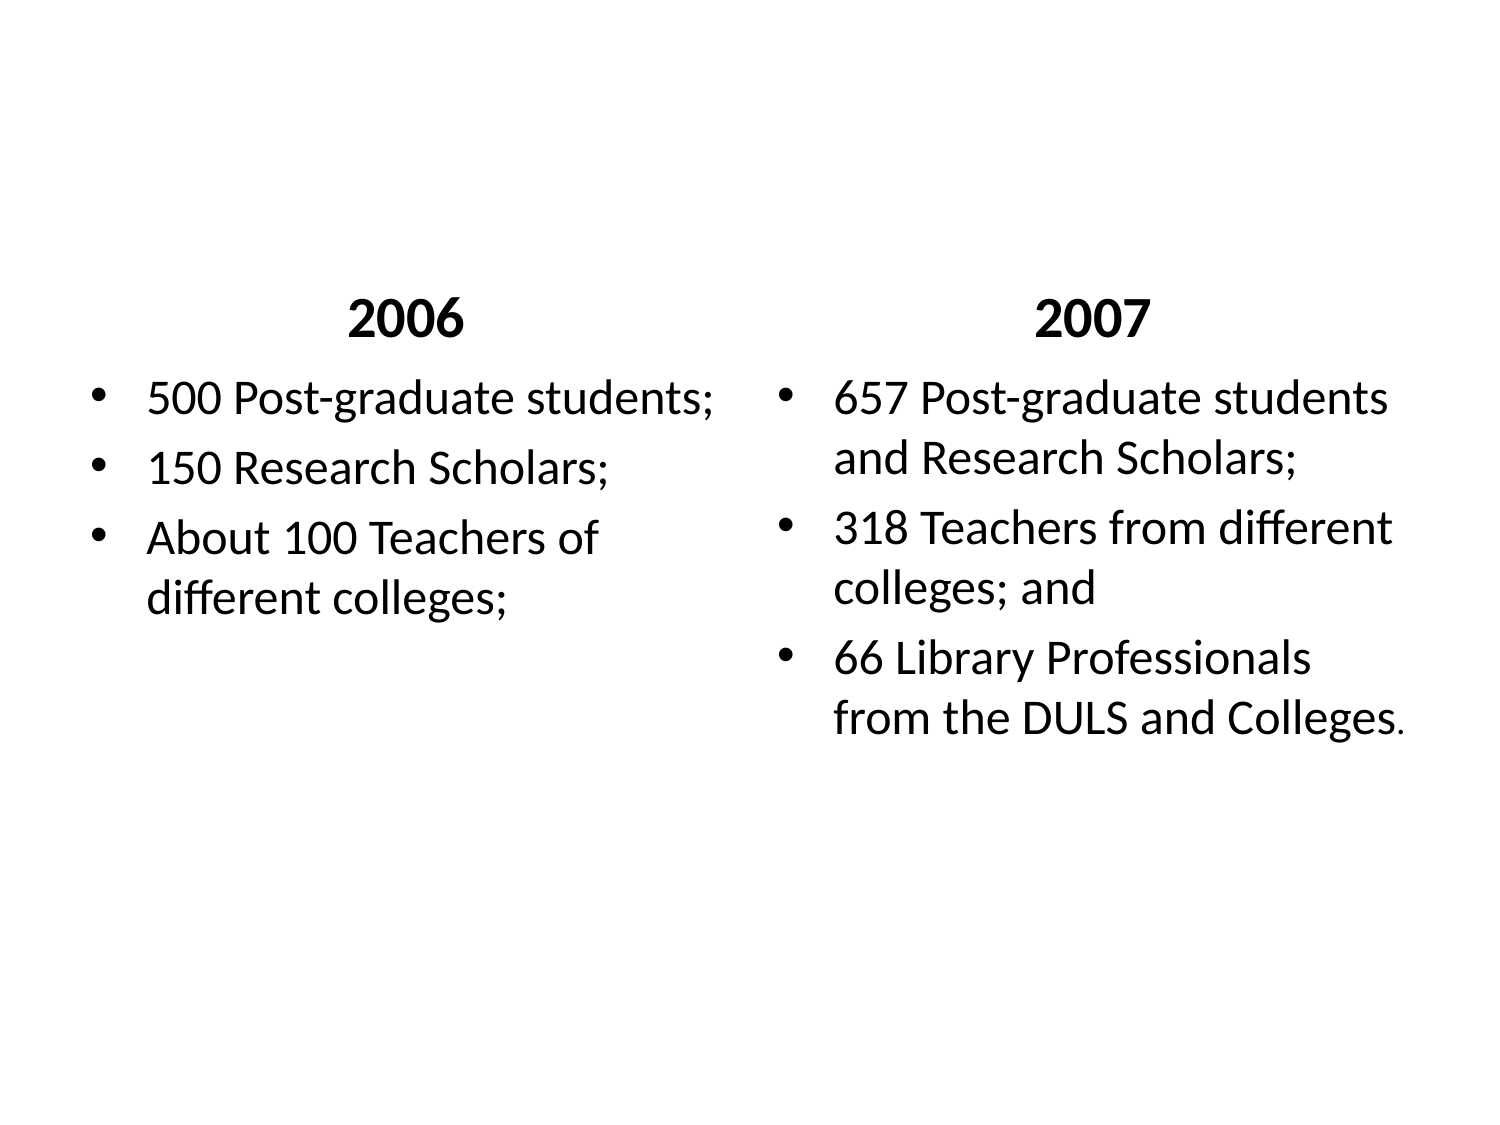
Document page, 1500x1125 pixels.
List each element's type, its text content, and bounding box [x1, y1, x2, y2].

list 500 Post-graduate students; 150 Research Scholars; About 100 Teachers of different colleges; [75, 356, 738, 1005]
list 2006 [75, 251, 738, 356]
list 657 Post-graduate students and Research Scholars; 318 Teachers from different colleges; and 66 Library Professionals from the DULS and Colleges. [761, 356, 1425, 1005]
list 2007 [761, 251, 1425, 356]
